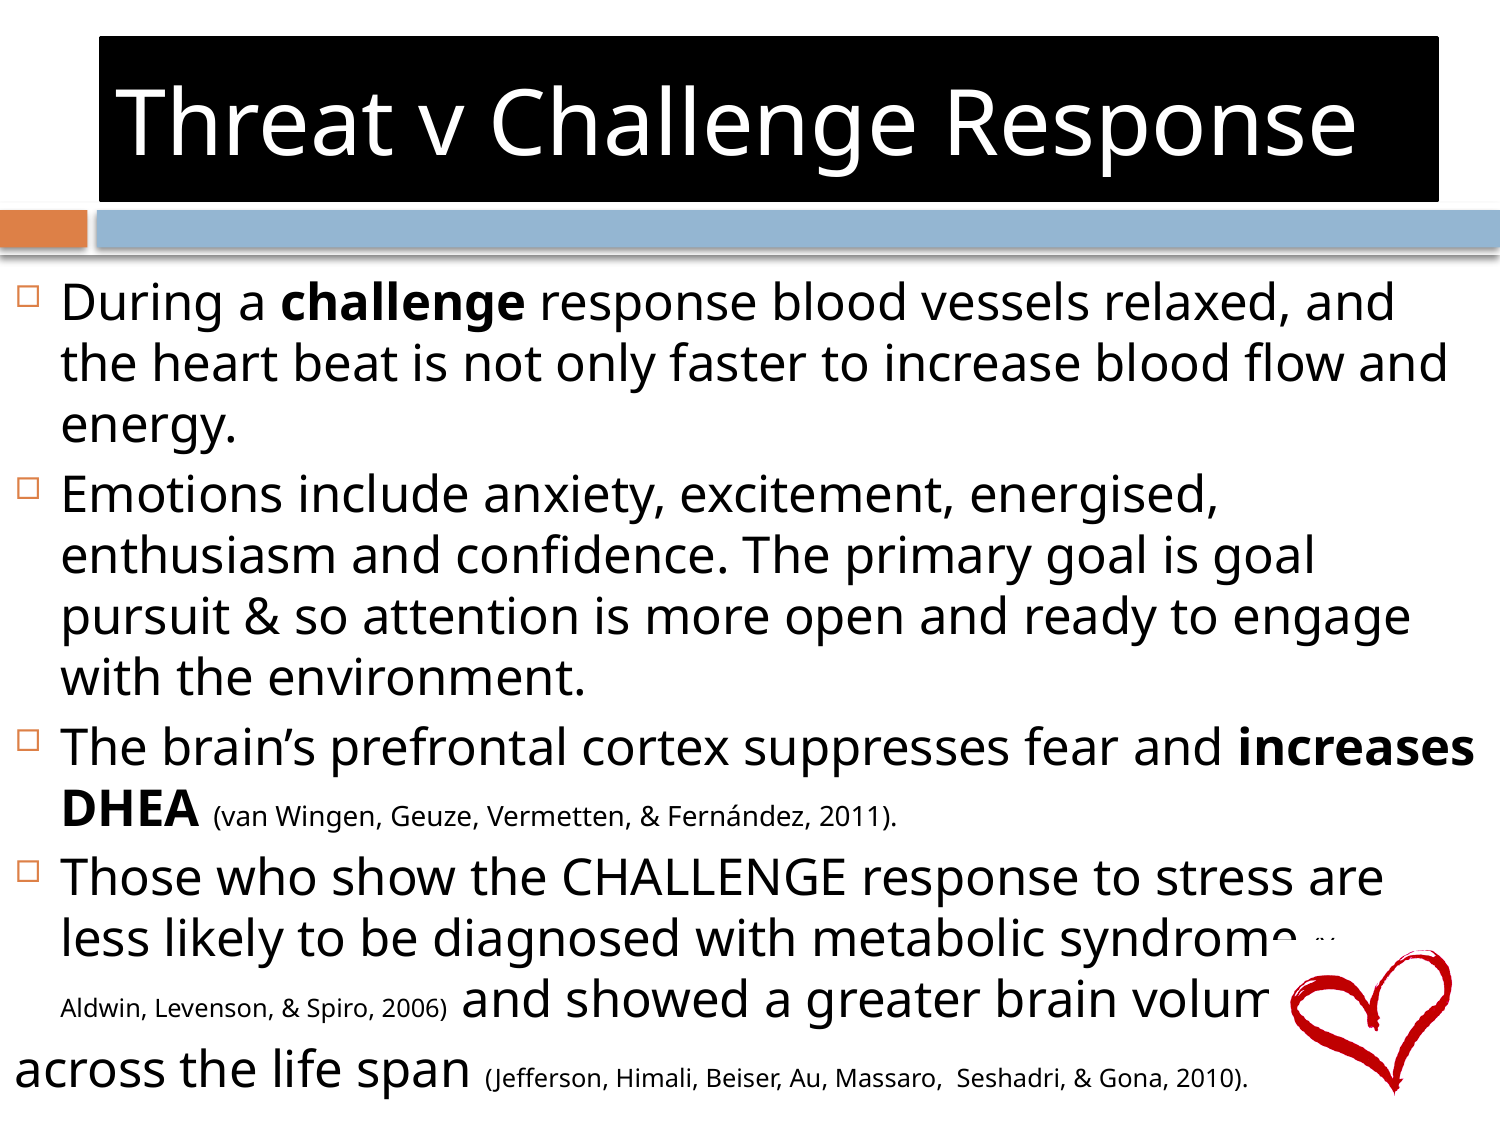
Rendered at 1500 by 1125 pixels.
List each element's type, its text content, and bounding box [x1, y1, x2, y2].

title Threat v Challenge Response [99, 36, 1439, 202]
picture [1269, 940, 1486, 1102]
list During a challenge response blood vessels relaxed, and the heart beat is not only faster to increase blood flow and energy. Emotions include anxiety, excitement, energised, enthusiasm and confidence. The primary goal is goal pursuit & so attention is more open and ready to engage with the environment. The brain’s prefrontal cortex suppresses fear and increases DHEA (van Wingen, Geuze, Vermetten, & Fernández, 2011). Those who show the CHALLENGE response to stress are less likely to be diagnosed with metabolic syndrome (Yancura, Aldwin, Levenson, & Spiro, 2006) and showed a greater brain volume across the life span (Jefferson, Himali, Beiser, Au, Massaro, Seshadri, & Gona, 2010). [0, 262, 1500, 1125]
